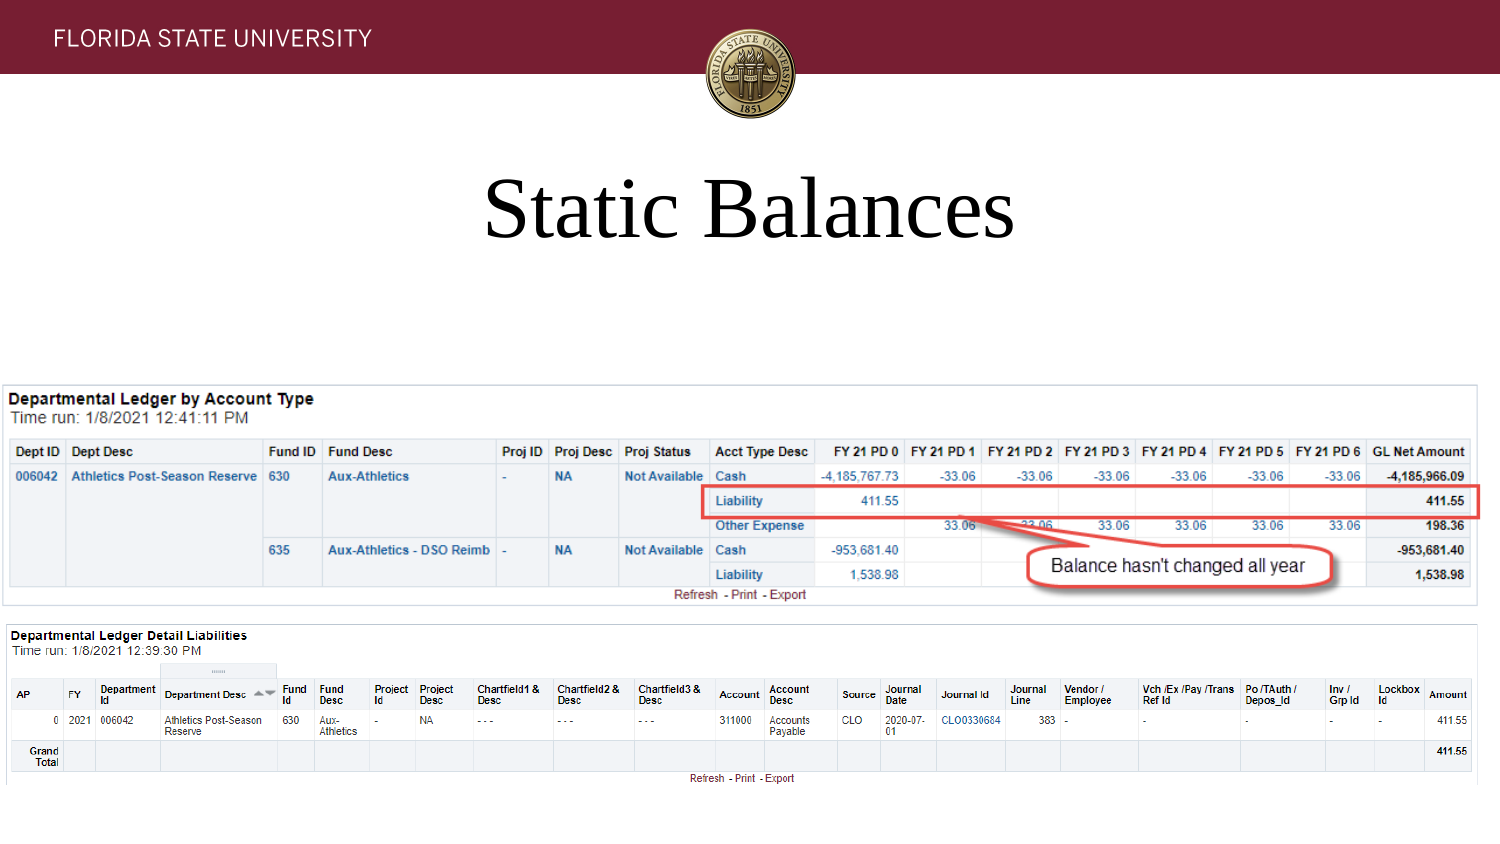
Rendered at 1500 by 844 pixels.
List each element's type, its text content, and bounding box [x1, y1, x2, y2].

title Static Balances [75, 143, 1425, 263]
picture [0, 0, 1500, 844]
